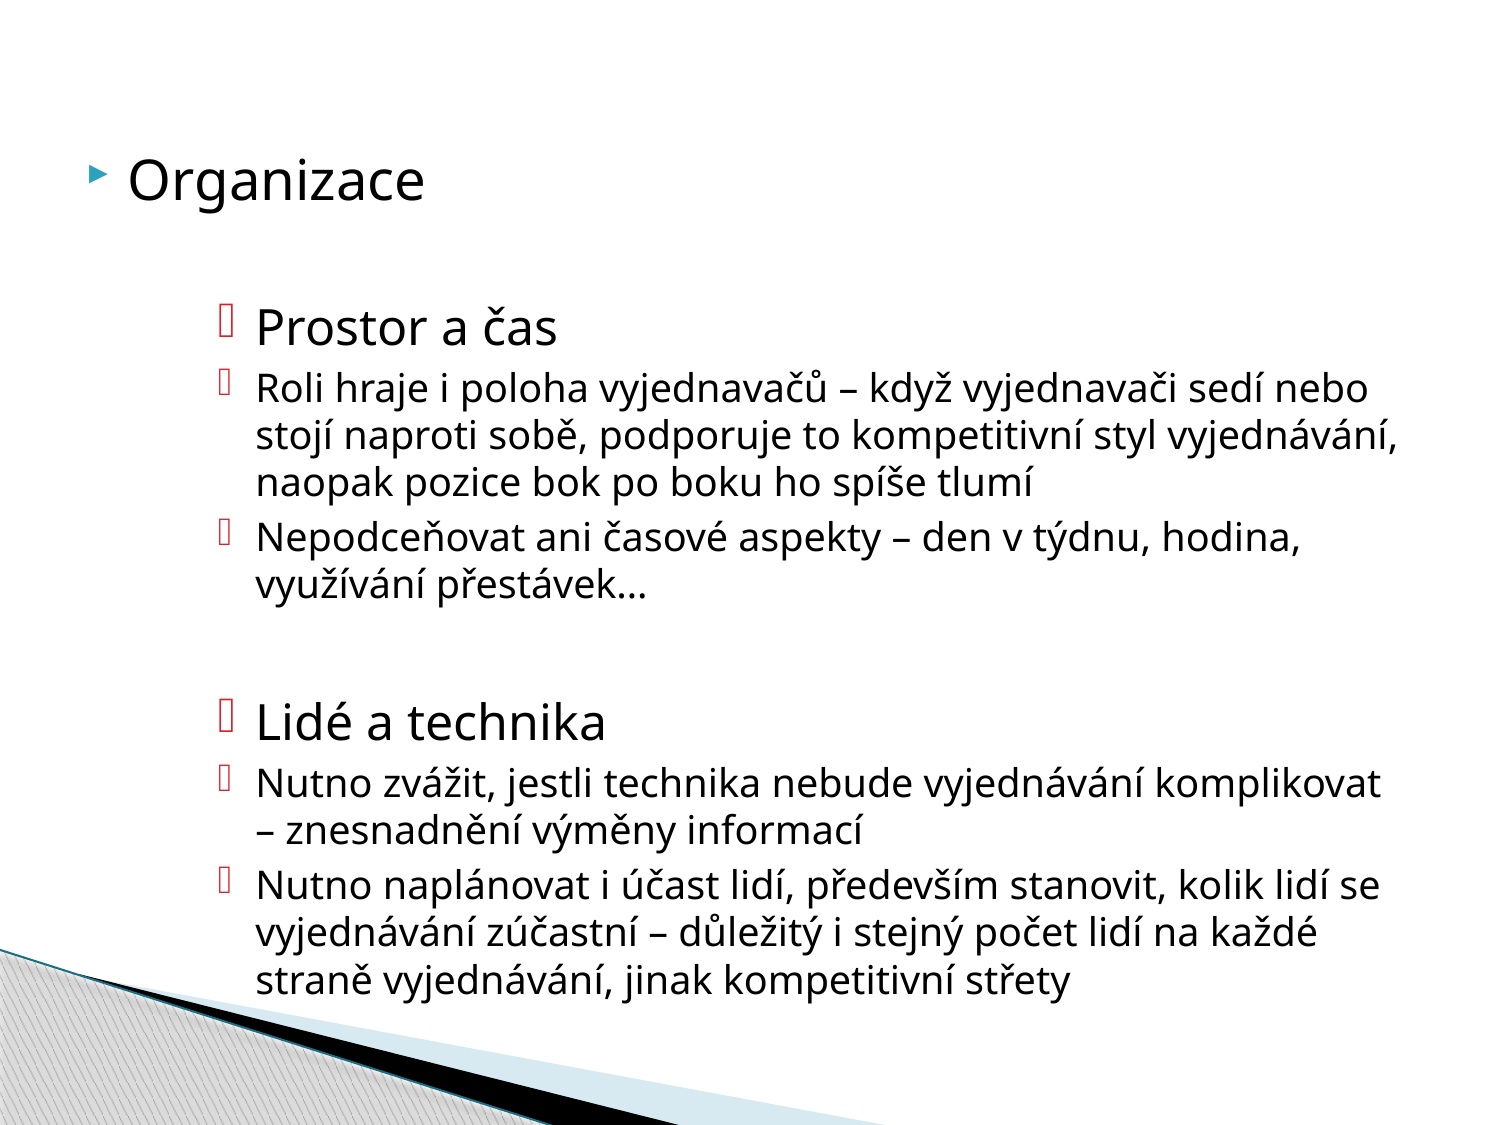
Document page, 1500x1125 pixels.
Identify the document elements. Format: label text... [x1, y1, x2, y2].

list Organizace Prostor a čas Roli hraje i poloha vyjednavačů – když vyjednavači sedí nebo stojí naproti sobě, podporuje to kompetitivní styl vyjednávání, naopak pozice bok po boku ho spíše tlumí Nepodceňovat ani časové aspekty – den v týdnu, hodina, využívání přestávek… Lidé a technika Nutno zvážit, jestli technika nebude vyjednávání komplikovat – znesnadnění výměny informací Nutno naplánovat i účast lidí, především stanovit, kolik lidí se vyjednávání zúčastní – důležitý i stejný počet lidí na každé straně vyjednávání, jinak kompetitivní střety [53, 137, 1425, 1071]
